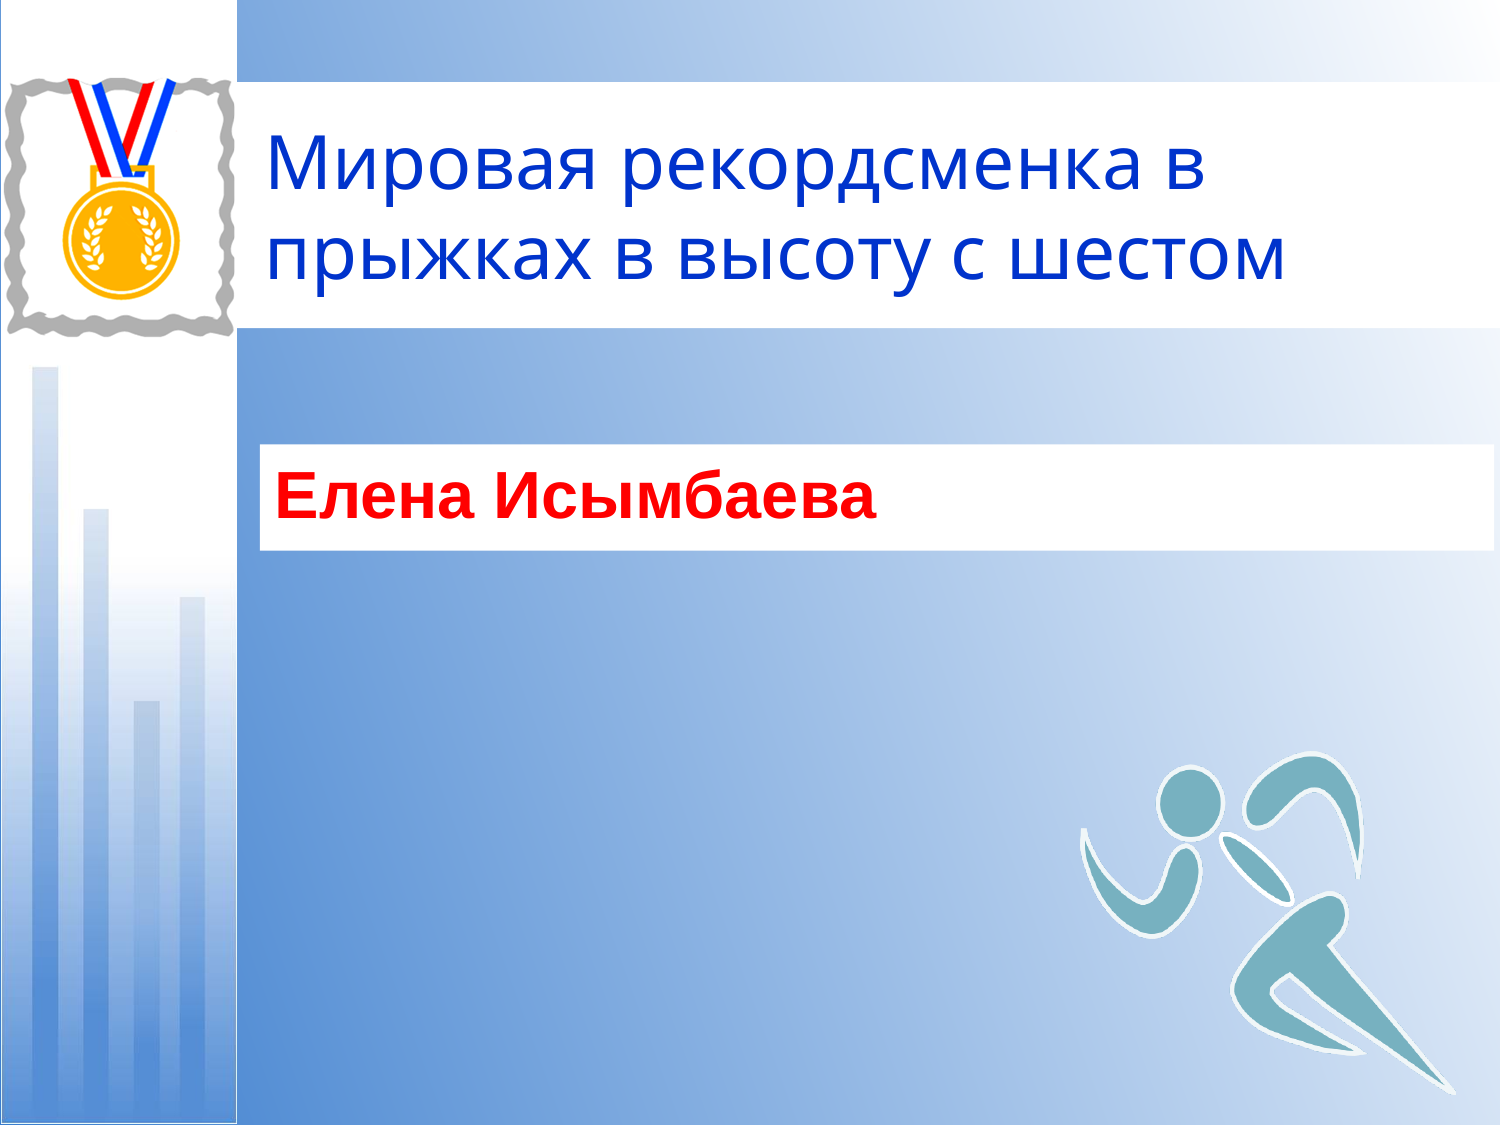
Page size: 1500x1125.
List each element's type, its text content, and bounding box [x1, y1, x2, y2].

list Елена Исымбаева [259, 444, 1495, 551]
title Мировая рекордсменка в прыжках в высоту с шестом [234, 82, 1500, 329]
picture [1080, 751, 1457, 1095]
picture [0, 0, 238, 1125]
